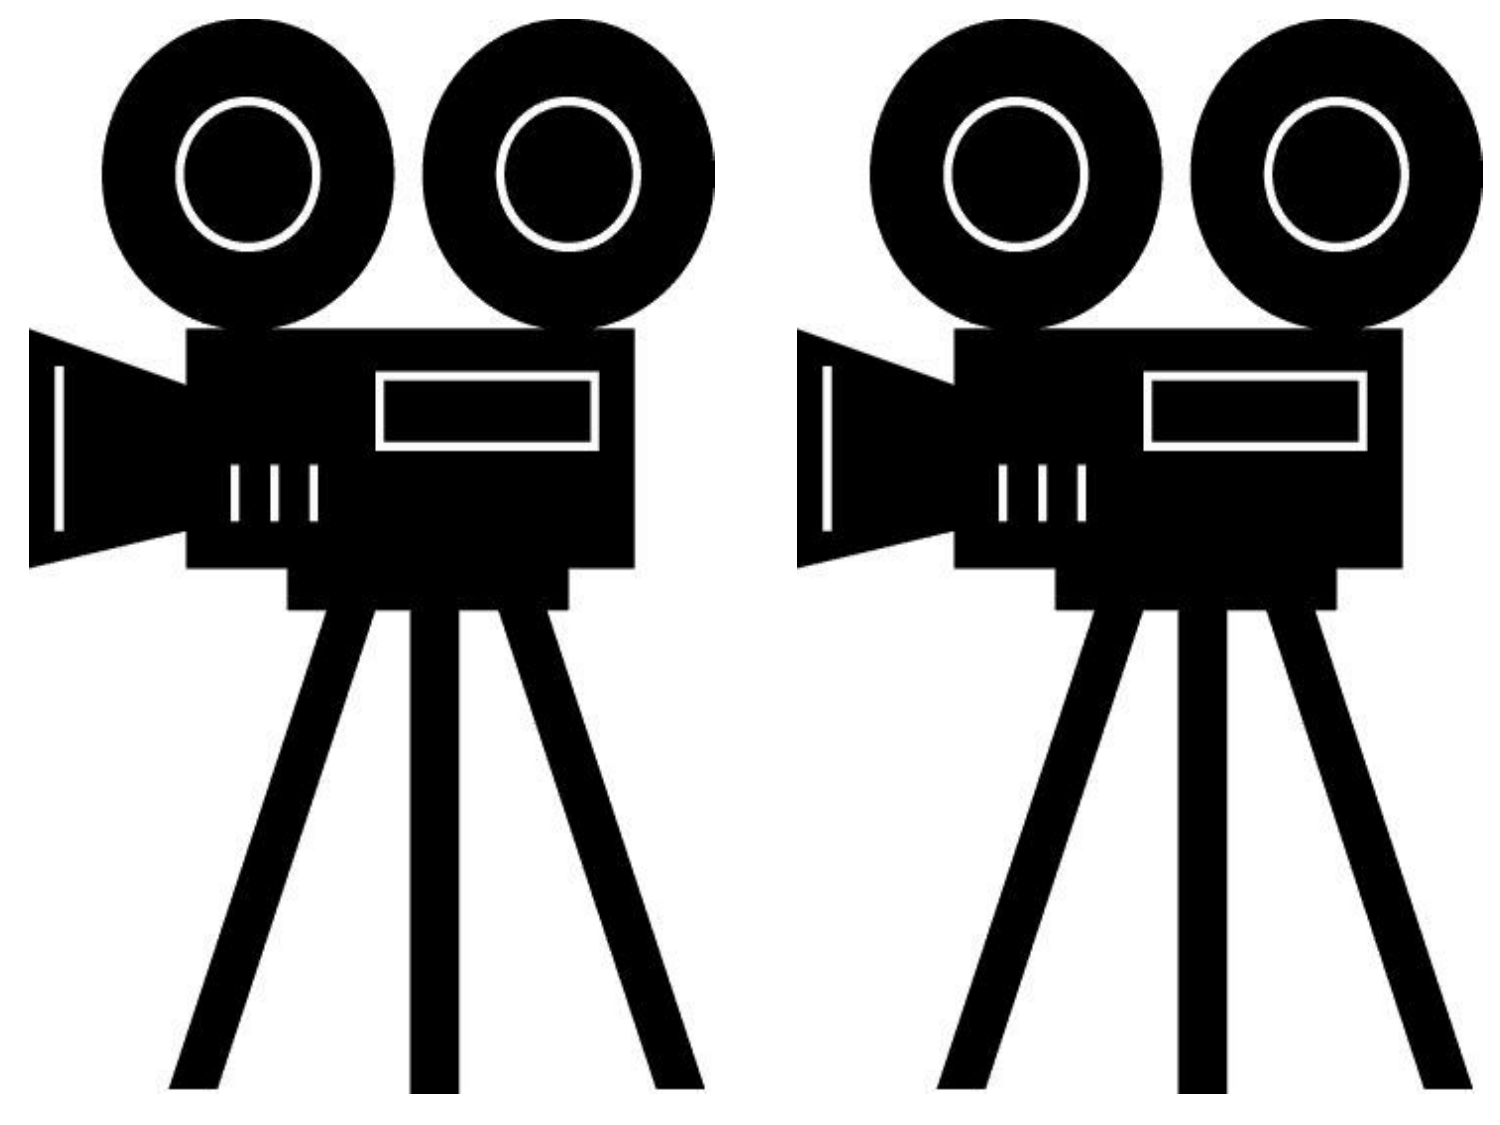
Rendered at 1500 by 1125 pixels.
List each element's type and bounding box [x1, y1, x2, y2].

picture [796, 18, 1483, 1095]
picture [29, 18, 715, 1095]
